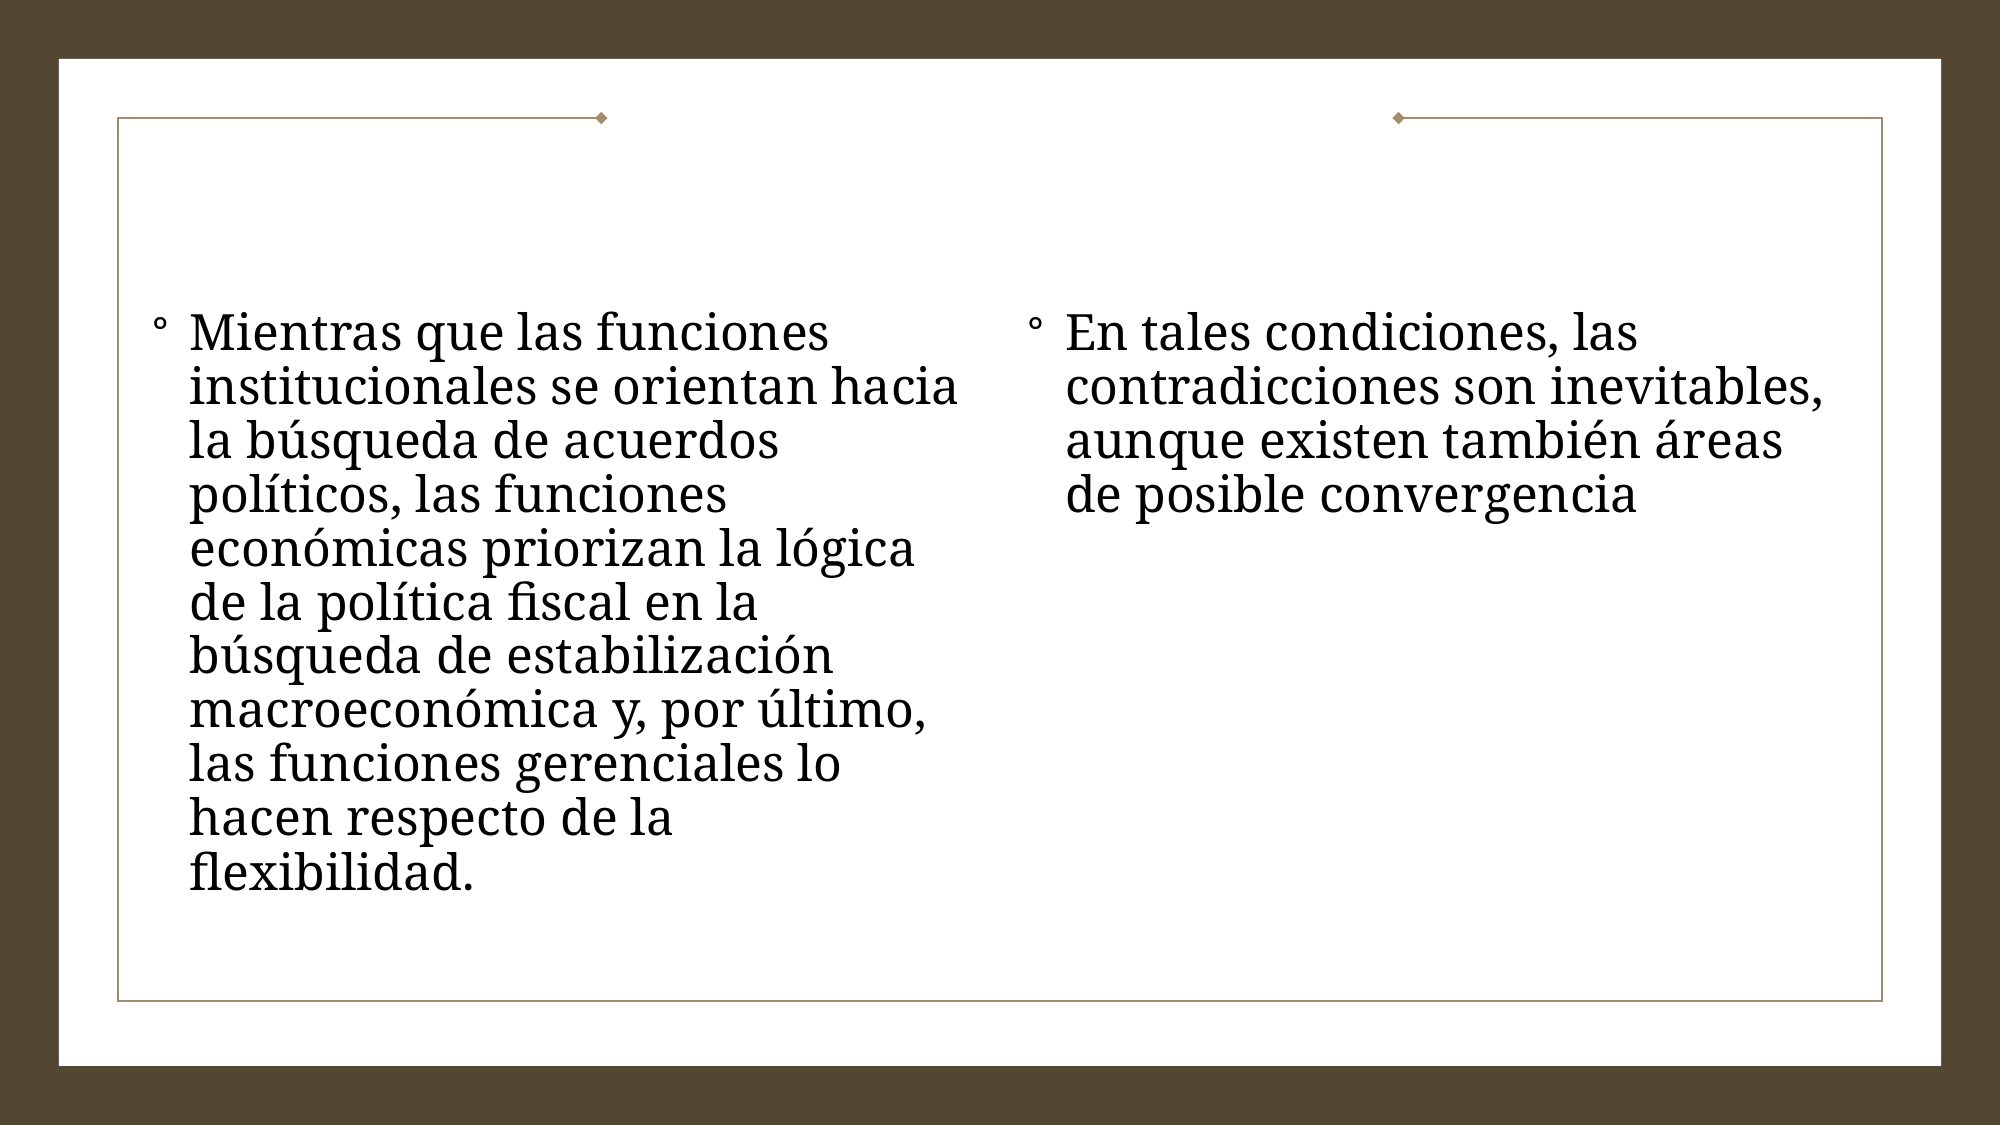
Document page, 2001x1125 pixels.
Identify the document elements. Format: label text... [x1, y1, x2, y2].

list En tales condiciones, las contradicciones son inevitables, aunque existen también áreas de posible convergencia [1012, 299, 1863, 1014]
list Mientras que las funciones institucionales se orientan hacia la búsqueda de acuerdos políticos, las funciones económicas priorizan la lógica de la política fiscal en la búsqueda de estabilización macroeconómica y, por último, las funciones gerenciales lo hacen respecto de la flexibilidad. [137, 299, 988, 1014]
